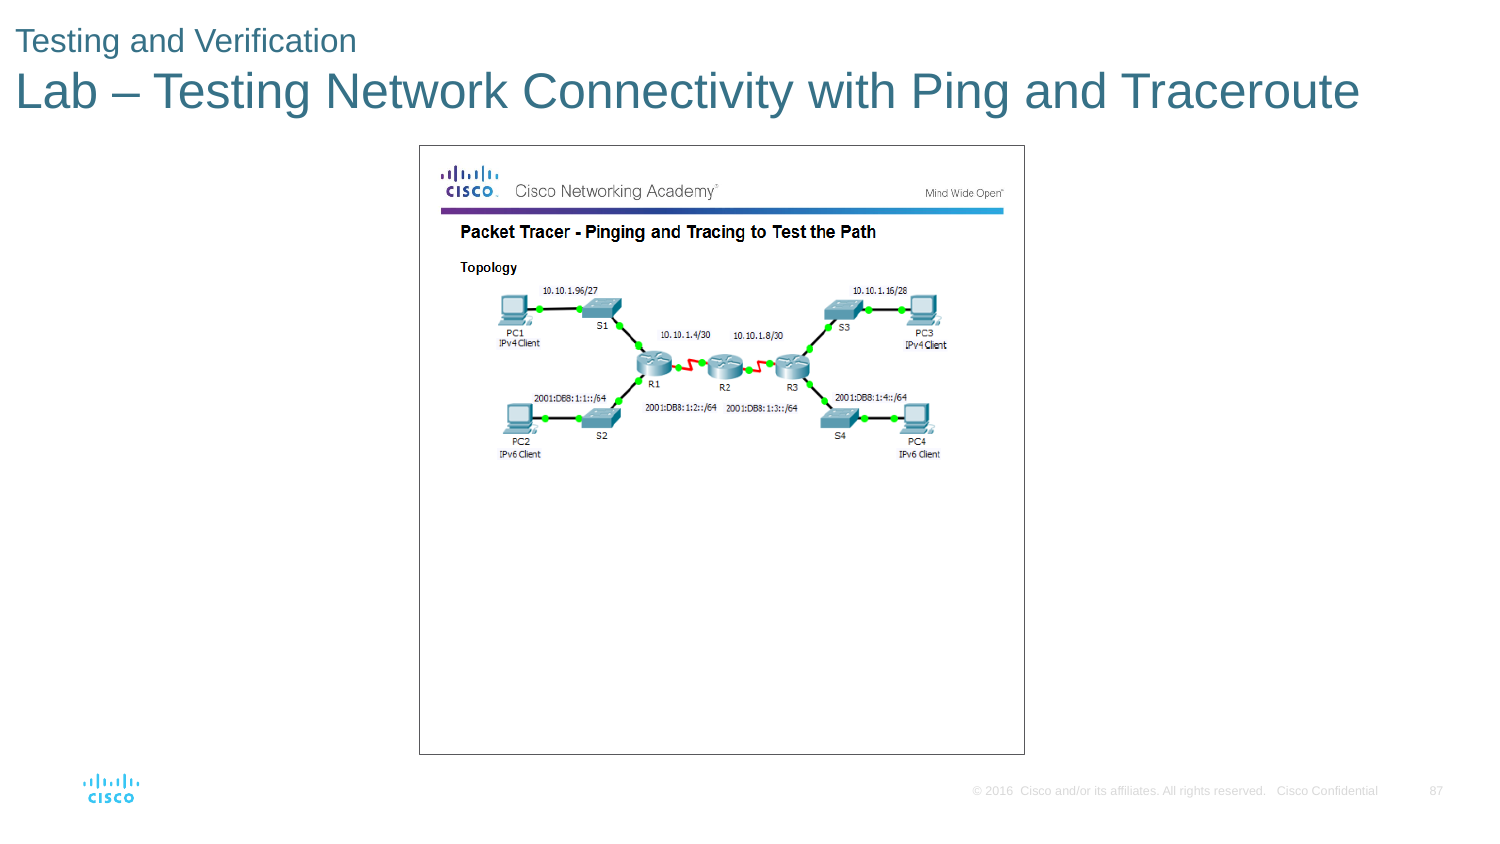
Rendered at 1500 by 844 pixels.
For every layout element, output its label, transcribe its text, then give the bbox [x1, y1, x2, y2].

title Testing and Verification Lab – Testing Network Connectivity with Ping and Traceroute [0, 6, 1500, 131]
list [419, 144, 1036, 755]
